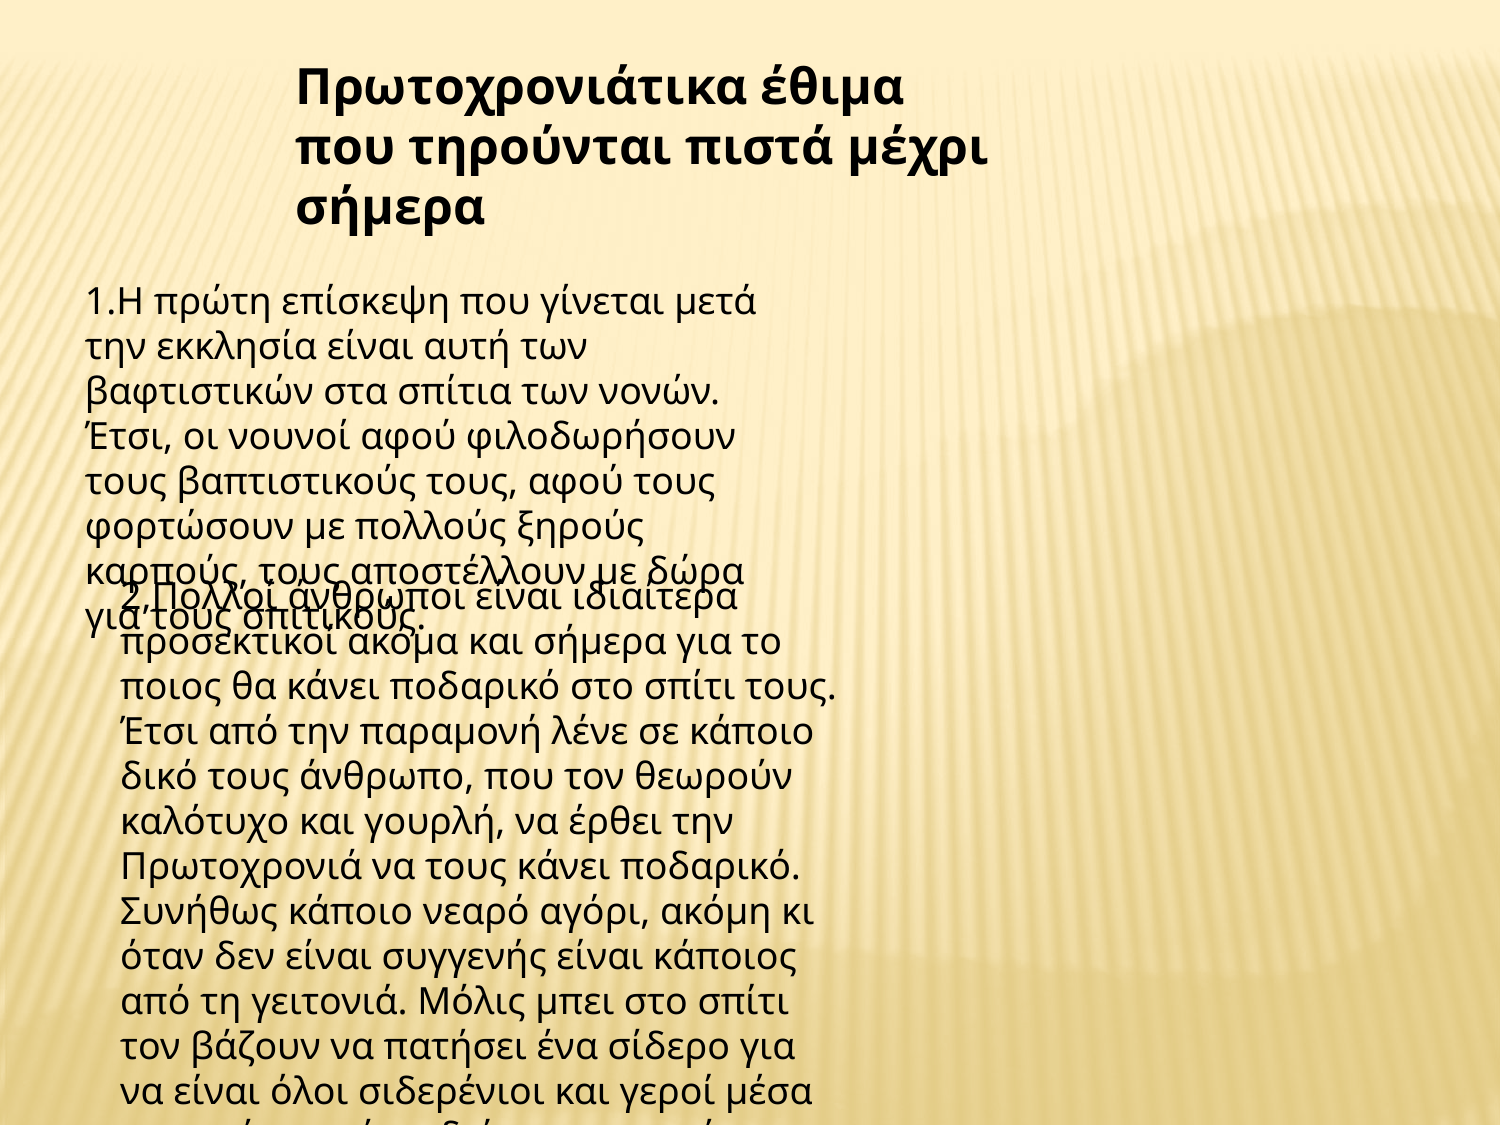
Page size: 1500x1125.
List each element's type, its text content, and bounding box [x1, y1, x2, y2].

text_box Πρωτοχρονιάτικα έθιμα που τηρούνται πιστά μέχρι σήμερα [281, 46, 1032, 242]
text_box 1.Η πρώτη επίσκεψη που γίνεται μετά την εκκλησία είναι αυτή των βαφτιστικών στα σπίτια των νονών. Έτσι, οι νουνοί αφού φιλοδωρήσουν τους βαπτιστικούς τους, αφού τους φορτώσουν με πολλούς ξηρούς καρπούς, τους αποστέλλουν με δώρα για τους σπιτικούς. [70, 269, 821, 645]
text_box 2,Πολλοί άνθρωποι είναι ιδιαίτερα προσεκτικοί ακόμα και σήμερα για το ποιος θα κάνει ποδαρικό στο σπίτι τους. Έτσι από την παραμονή λένε σε κάποιο δικό τους άνθρωπο, που τον θεωρούν καλότυχο και γουρλή, να έρθει την Πρωτοχρονιά να τους κάνει ποδαρικό. Συνήθως κάποιο νεαρό αγόρι, ακόμη κι όταν δεν είναι συγγενής είναι κάποιος από τη γειτονιά. Μόλις μπει στο σπίτι τον βάζουν να πατήσει ένα σίδερο για να είναι όλοι σιδερένιοι και γεροί μέσα στο σπίτι κατά τη διάρκεια του νέου χρόνου. [105, 564, 856, 1125]
